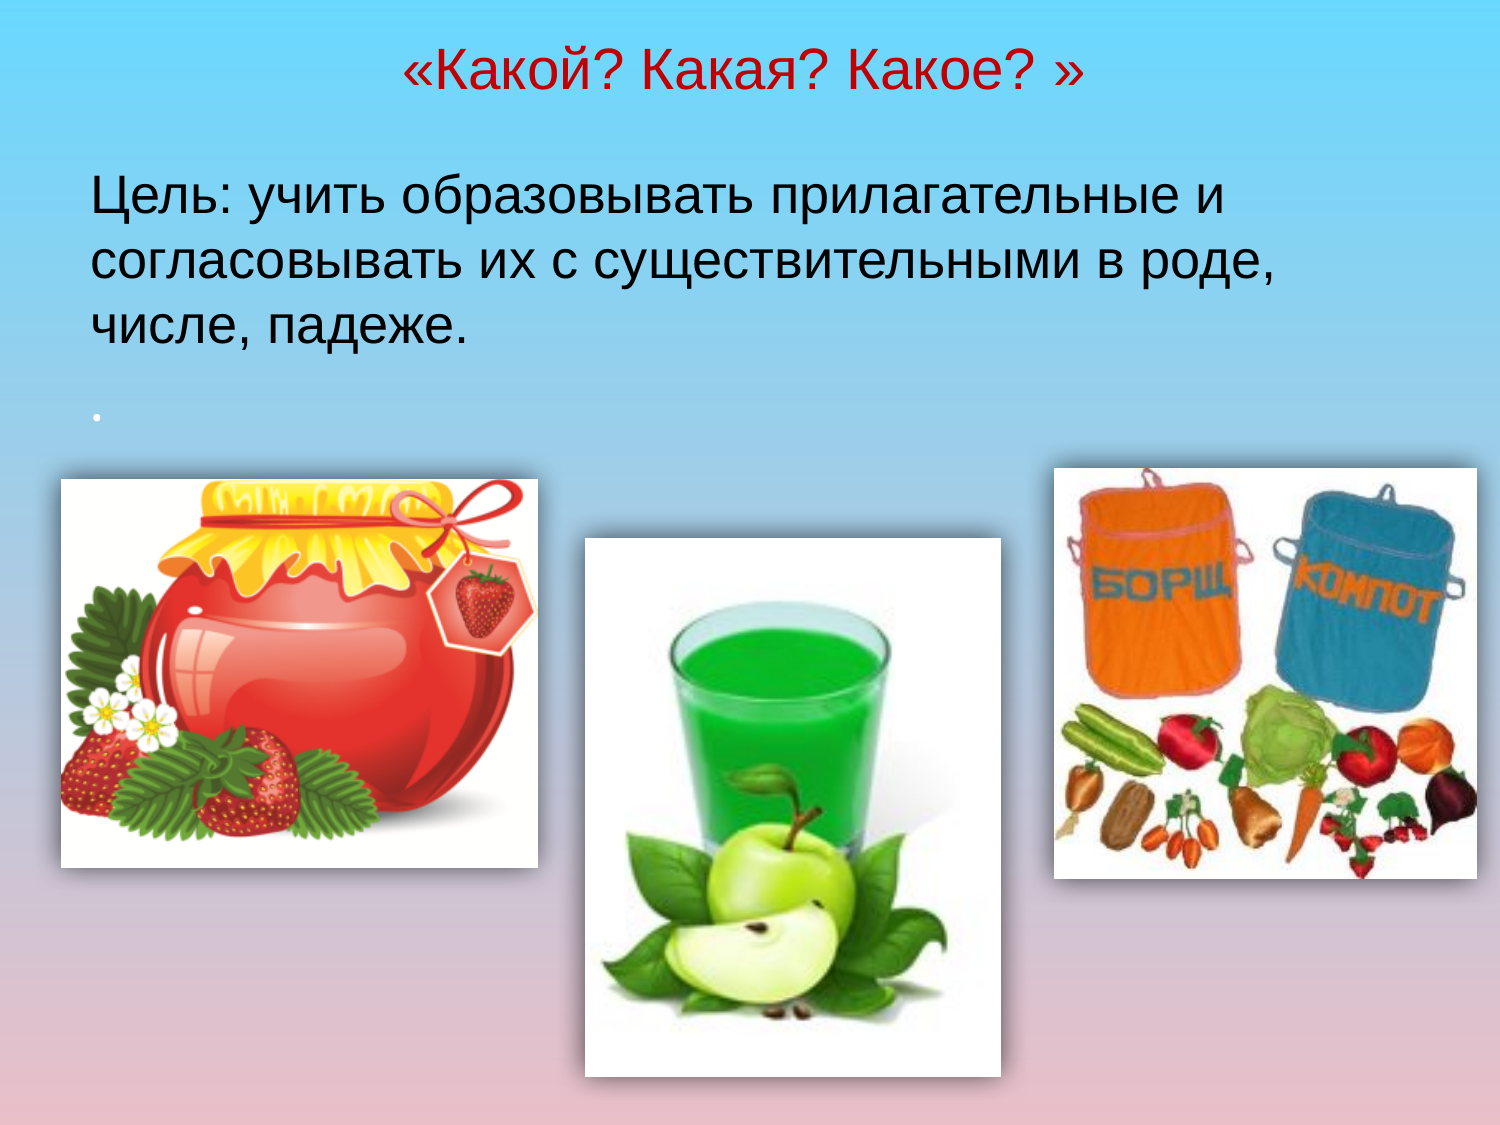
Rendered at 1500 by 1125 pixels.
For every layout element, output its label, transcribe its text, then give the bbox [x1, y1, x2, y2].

picture [1054, 468, 1477, 879]
text_box «Какой? Какая? Какое? » [76, 23, 1412, 179]
picture [61, 479, 538, 868]
picture [585, 538, 1001, 1077]
list Цель: учить образовывать прилагательные и согласовывать их с существительными в роде, числе, падеже. . [74, 152, 1426, 387]
